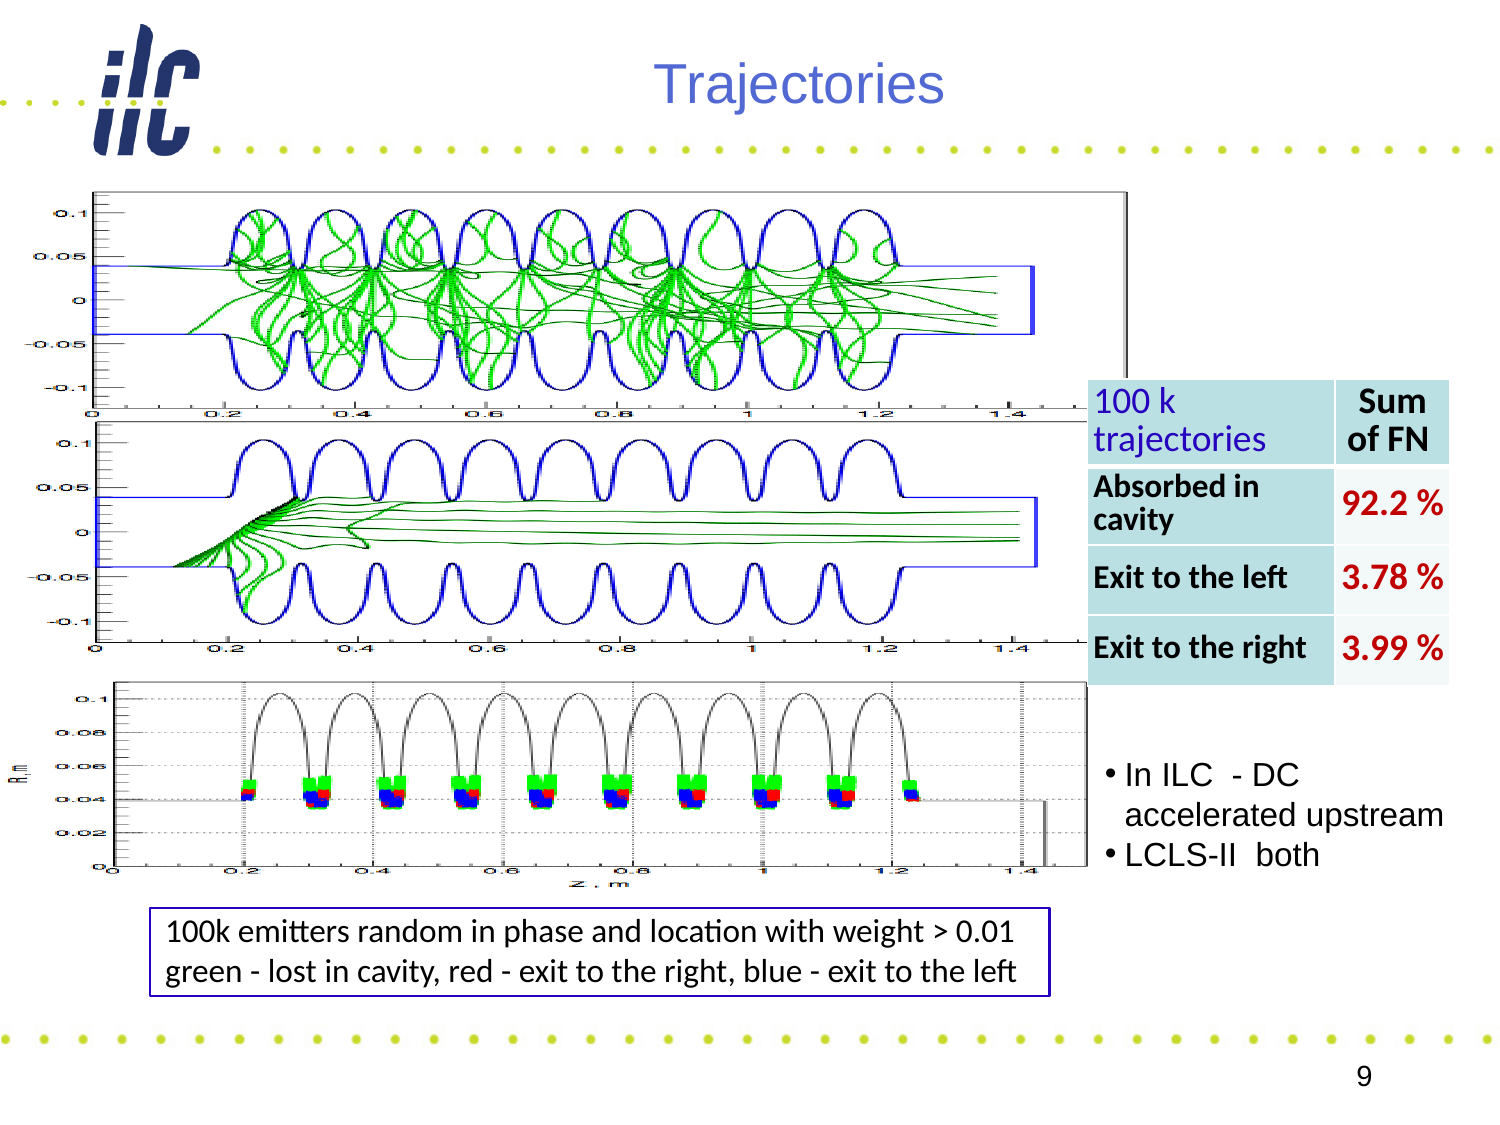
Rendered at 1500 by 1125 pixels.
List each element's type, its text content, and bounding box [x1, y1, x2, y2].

picture [16, 187, 1146, 657]
picture [0, 677, 1101, 889]
picture [0, 1024, 1500, 1055]
table_cell Exit to the left [1150, 546, 1334, 614]
picture [0, 24, 200, 156]
picture [212, 137, 1500, 163]
table_cell 92.2 % [1336, 469, 1449, 544]
text_box 100k emitters random in phase and location with weight > 0.01 green - lost in cavity, red - exit to the right, blue - exit to the left [150, 908, 1050, 996]
table_header 100 k trajectories [1150, 380, 1334, 464]
text_box In ILC - DC accelerated upstream LCLS-II both [1104, 745, 1466, 881]
table_cell 3.99 % [1336, 616, 1449, 685]
table_cell Exit to the right [1088, 616, 1334, 685]
table_cell 3.78 % [1336, 546, 1449, 614]
title Trajectories [249, 24, 1351, 138]
table_header Sum of FN [1336, 380, 1449, 464]
slide_number 9 [1074, 1049, 1388, 1125]
table_cell Absorbed in cavity [1150, 469, 1334, 544]
